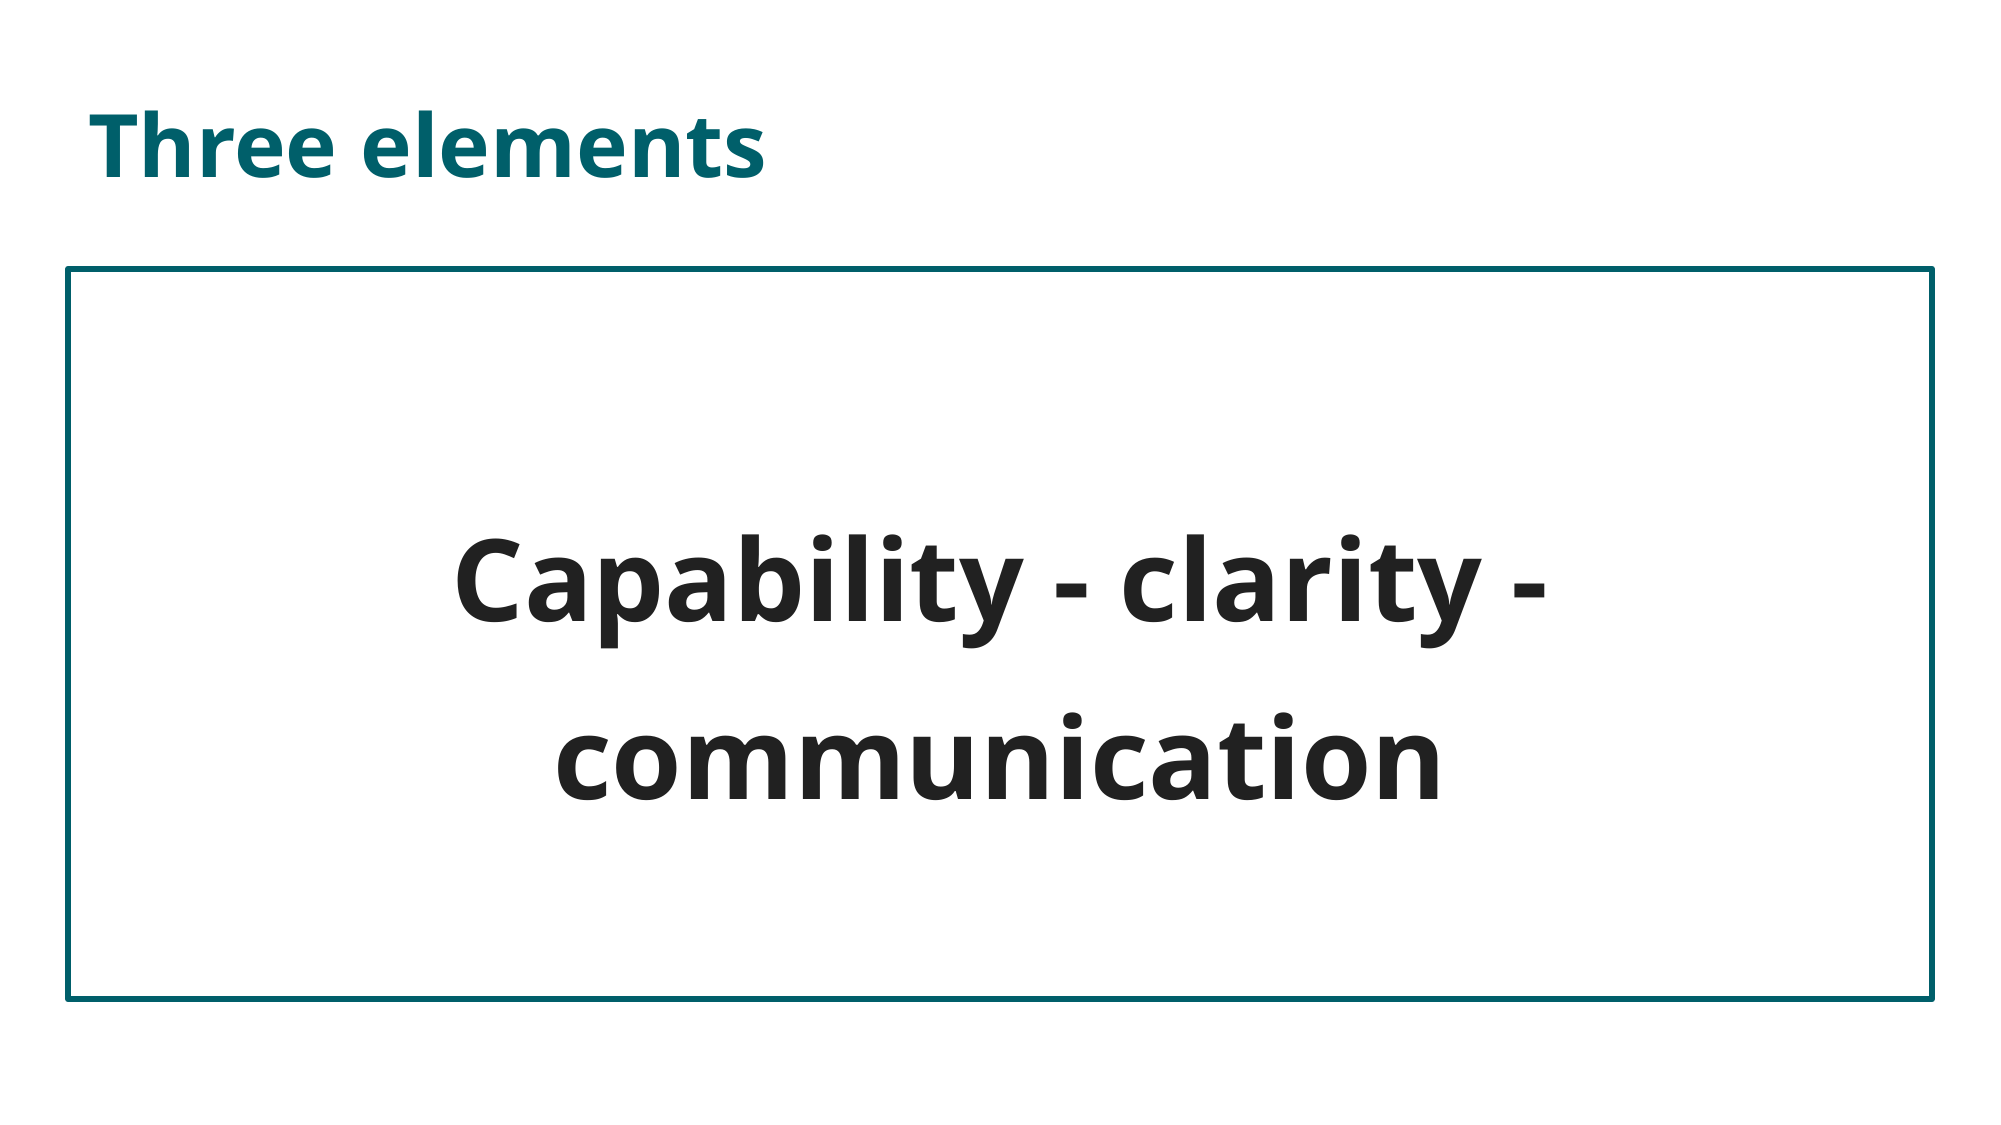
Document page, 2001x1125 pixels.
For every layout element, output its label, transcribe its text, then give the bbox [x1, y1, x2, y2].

list Capability - clarity - communication [68, 268, 1932, 1000]
title Three elements [68, 64, 1932, 240]
